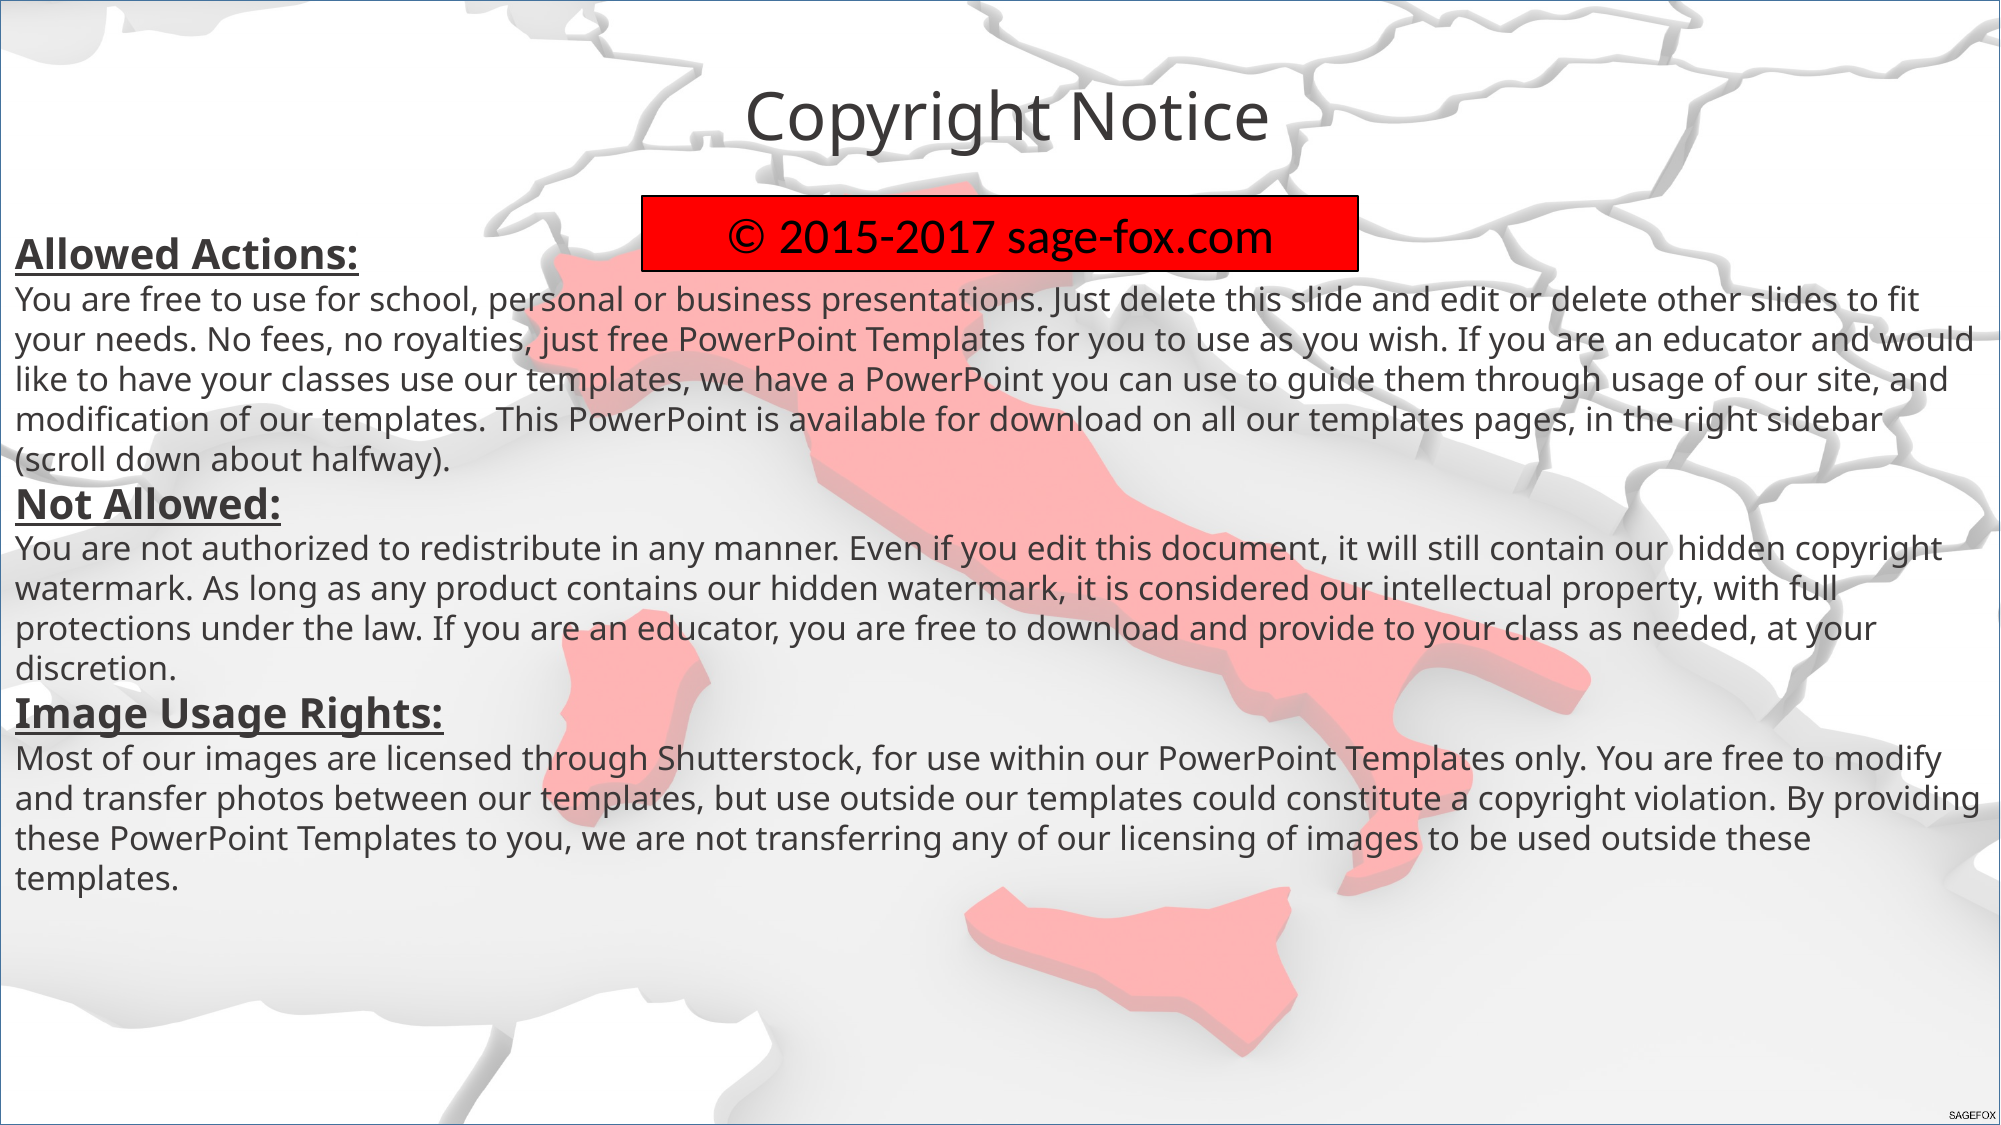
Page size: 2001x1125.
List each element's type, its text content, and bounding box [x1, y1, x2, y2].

text_box Allowed Actions: You are free to use for school, personal or business presentations. Just delete this slide and edit or delete other slides to fit your needs. No fees, no royalties, just free PowerPoint Templates for you to use as you wish. If you are an educator and would like to have your classes use our templates, we have a PowerPoint you can use to guide them through usage of our site, and modification of our templates. This PowerPoint is available for download on all our templates pages, in the right sidebar (scroll down about halfway). Not Allowed: You are not authorized to redistribute in any manner. Even if you edit this document, it will still contain our hidden copyright watermark. As long as any product contains our hidden watermark, it is considered our intellectual property, with full protections under the law. If you are an educator, you are free to download and provide to your class as needed, at your discretion. Image Usage Rights: Most of our images are licensed through Shutterstock, for use within our PowerPoint Templates only. You are free to modify and transfer photos between our templates, but use outside our templates could constitute a copyright violation. By providing these PowerPoint Templates to you, we are not transferring any of our licensing of images to be used outside these templates. [0, 0, 2000, 1125]
text_box © 2015-2017 sage-fox.com [641, 196, 1358, 272]
title Copyright Notice [493, 60, 1524, 178]
